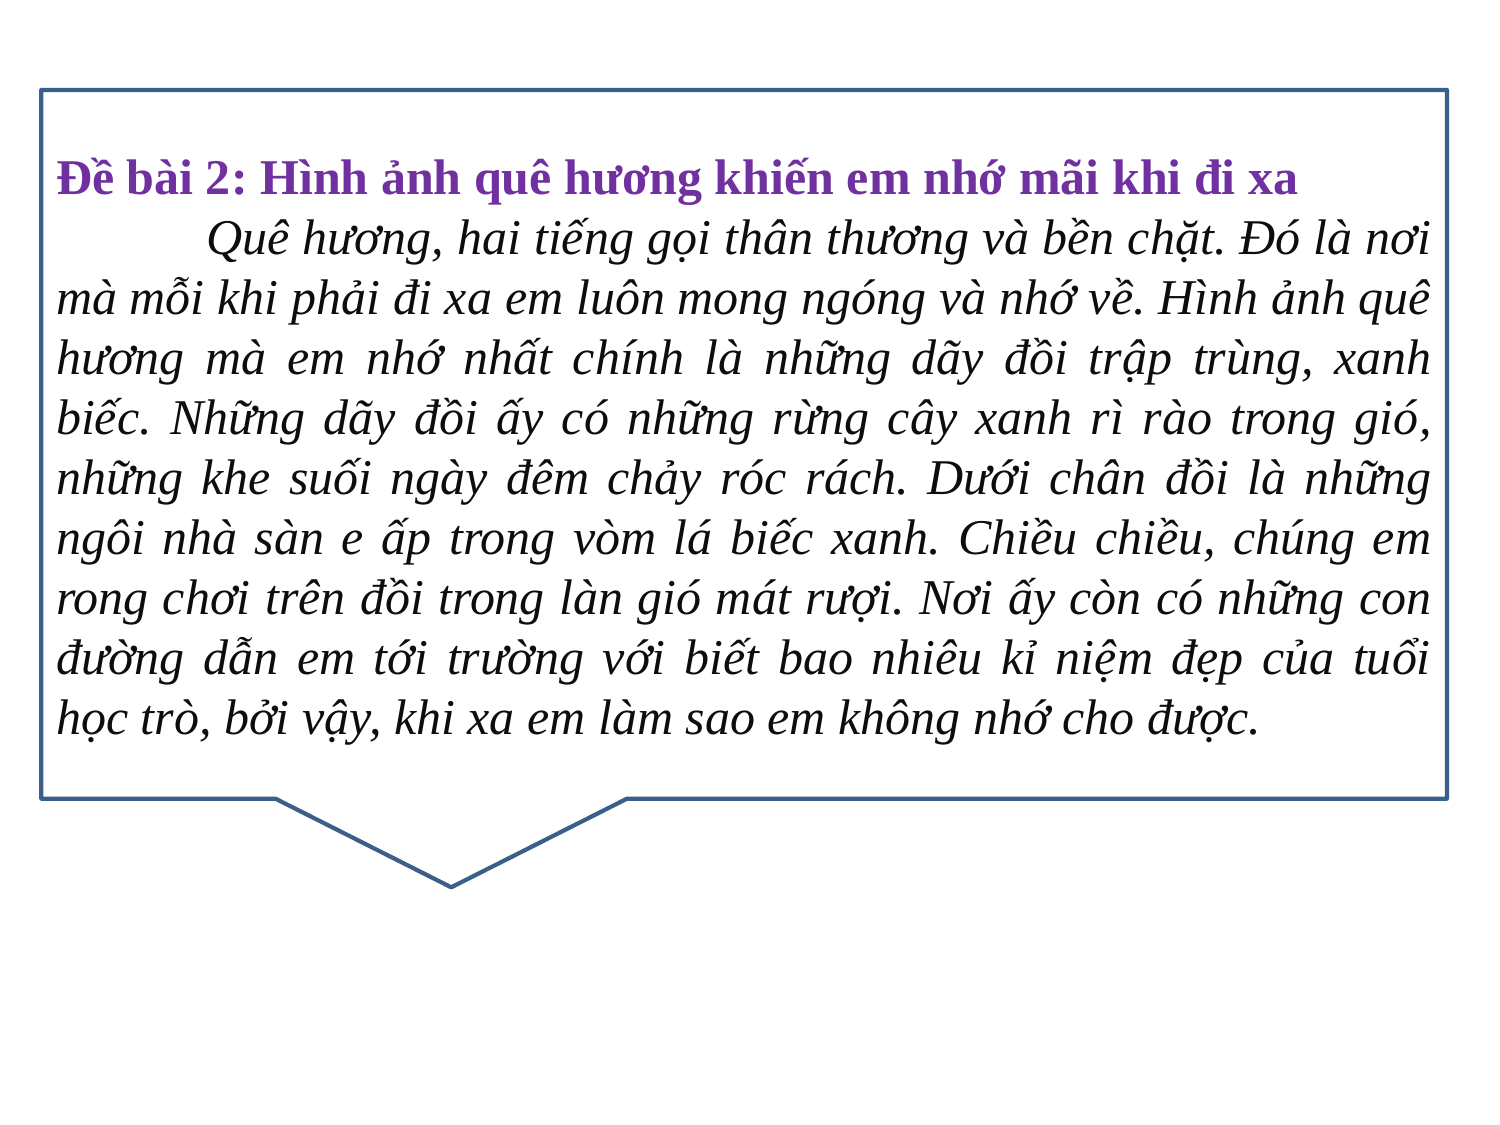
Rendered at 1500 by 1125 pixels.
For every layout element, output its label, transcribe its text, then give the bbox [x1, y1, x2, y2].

text_box Đề bài 2: Hình ảnh quê hương khiến em nhớ mãi khi đi xa Quê hương, hai tiếng gọi thân thương và bền chặt. Đó là nơi mà mỗi khi phải đi xa em luôn mong ngóng và nhớ về. Hình ảnh quê hương mà em nhớ nhất chính là những dãy đồi trập trùng, xanh biếc. Những dãy đồi ấy có những rừng cây xanh rì rào trong gió, những khe suối ngày đêm chảy róc rách. Dưới chân đồi là những ngôi nhà sàn e ấp trong vòm lá biếc xanh. Chiều chiều, chúng em rong chơi trên đồi trong làn gió mát rượi. Nơi ấy còn có những con đường dẫn em tới trường với biết bao nhiêu kỉ niệm đẹp của tuổi học trò, bởi vậy, khi xa em làm sao em không nhớ cho được. [39, 87, 1450, 890]
